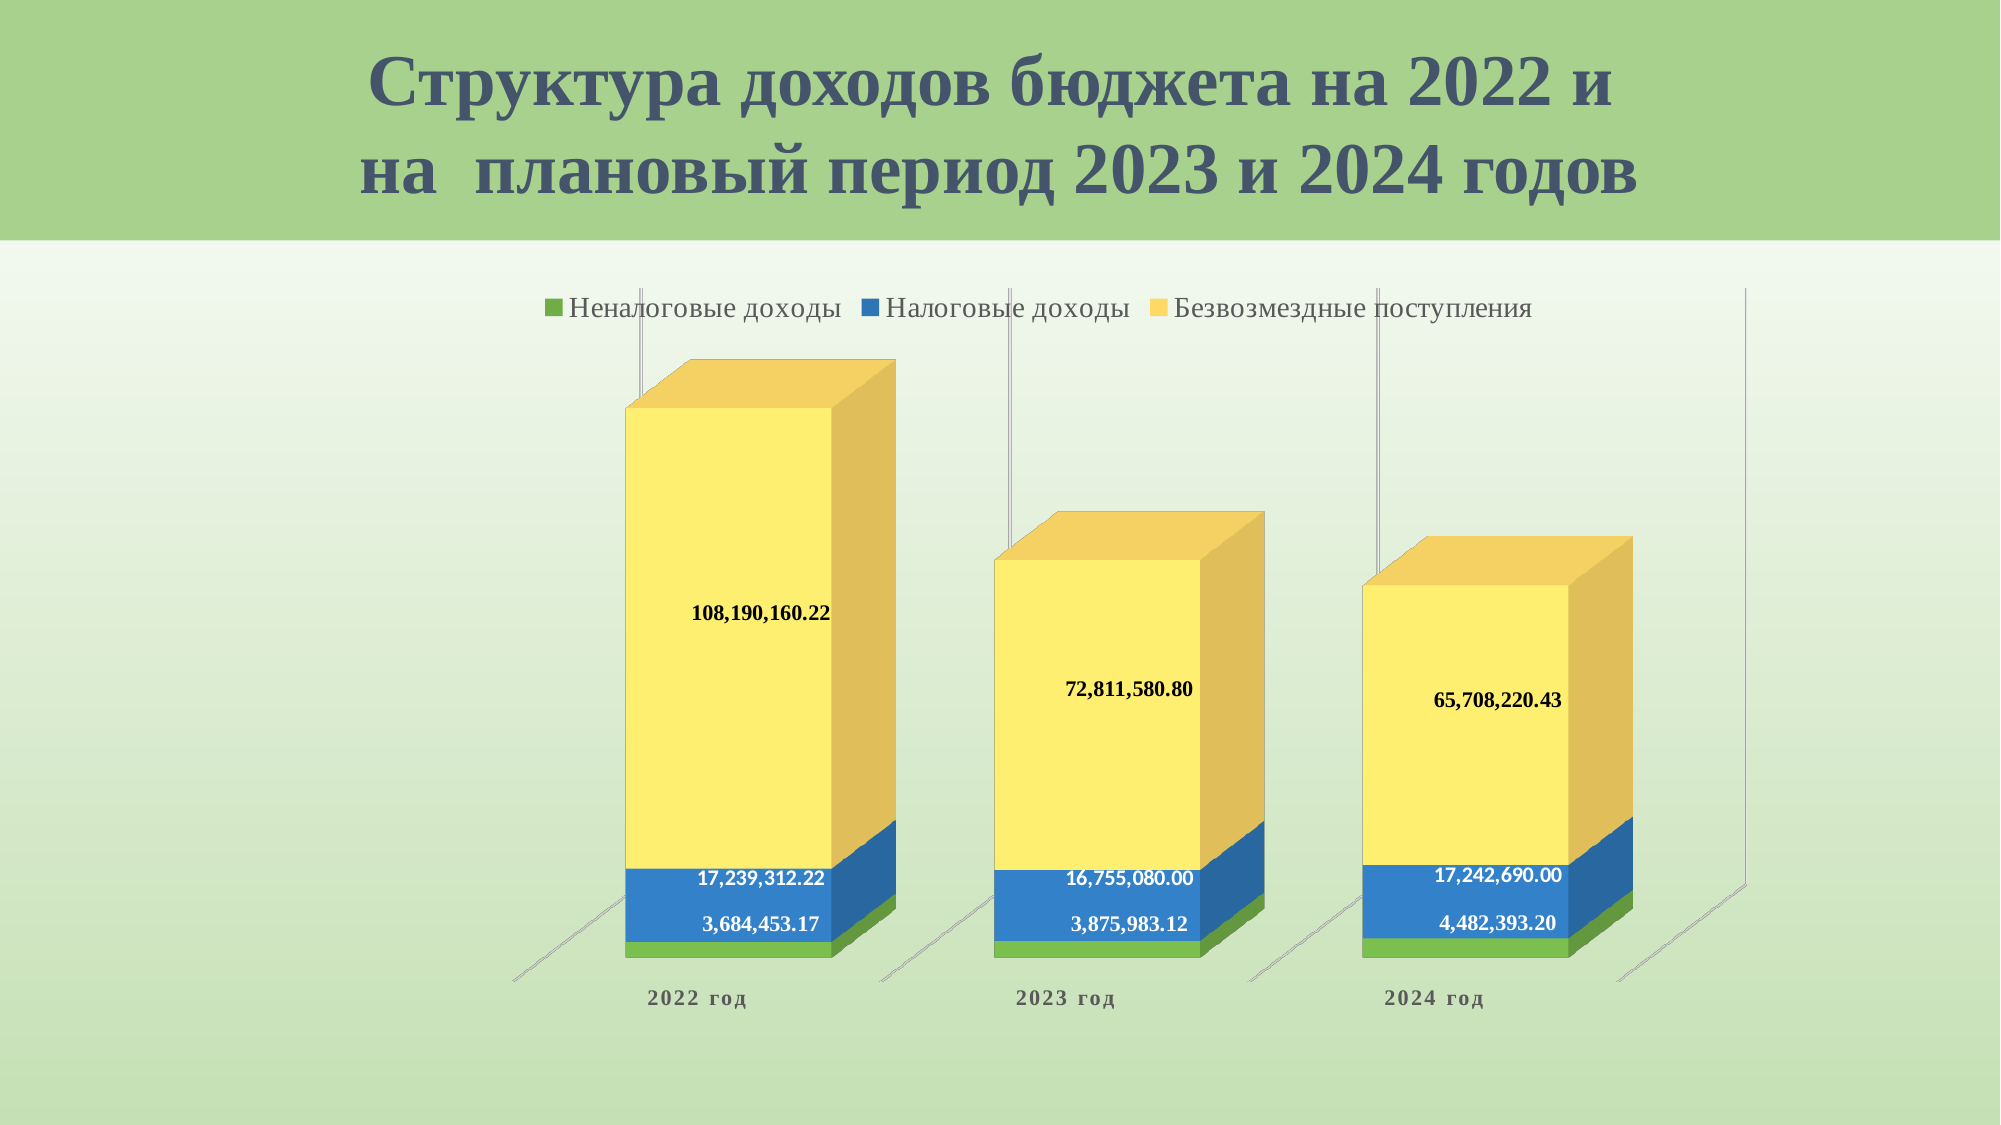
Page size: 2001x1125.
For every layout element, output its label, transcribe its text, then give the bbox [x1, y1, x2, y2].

chart [296, 274, 1783, 1098]
text_box Структура доходов бюджета на 2022 и на плановый период 2023 и 2024 годов [0, 0, 2000, 242]
